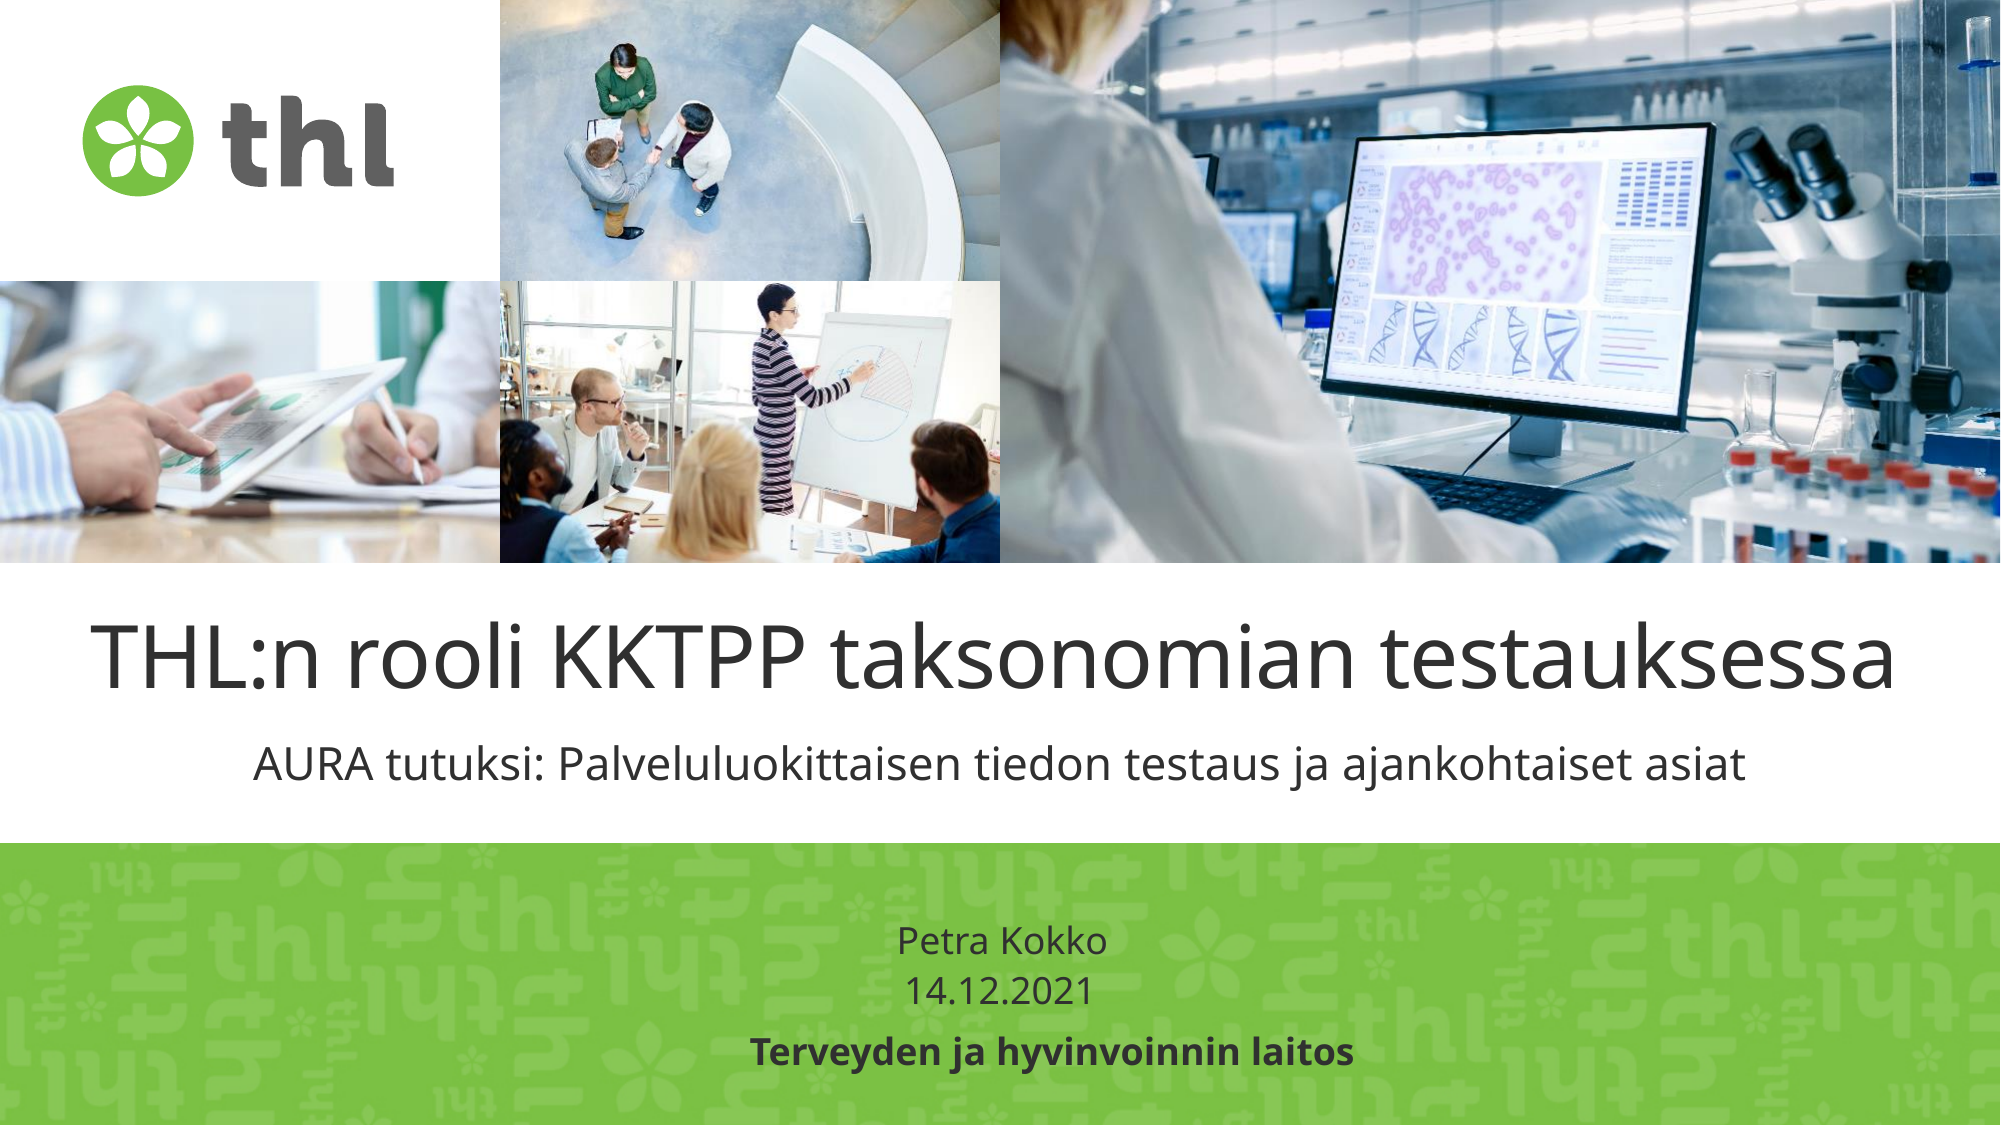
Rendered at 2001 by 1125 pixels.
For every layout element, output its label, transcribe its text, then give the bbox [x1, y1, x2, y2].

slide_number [777, 960, 1223, 1015]
picture [0, 843, 2000, 1125]
picture [0, 0, 2001, 563]
list Terveyden ja hyvinvoinnin laitos [613, 1015, 1477, 1081]
list AURA tutuksi: Palveluluokittaisen tiedon testaus ja ajankohtaiset asiat [0, 709, 2000, 809]
list Petra Kokko [613, 905, 1387, 971]
title THL:n rooli KKTPP taksonomian testauksessa [0, 595, 2000, 709]
